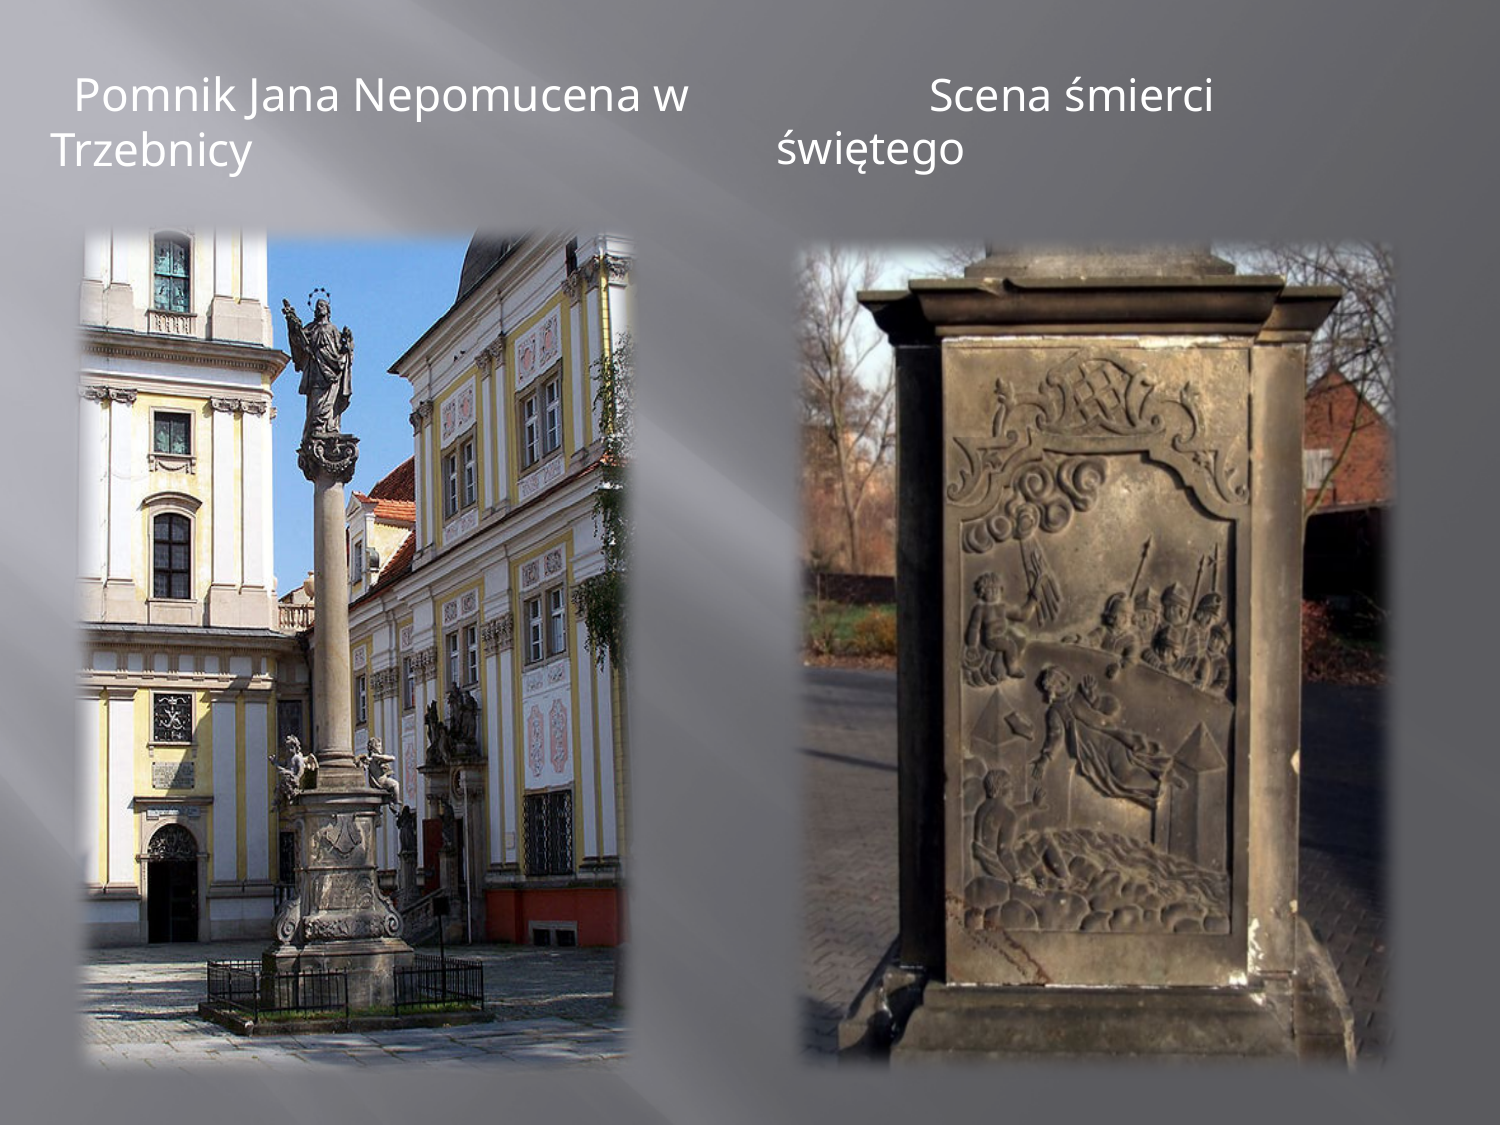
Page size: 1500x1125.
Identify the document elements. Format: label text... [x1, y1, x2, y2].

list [784, 234, 1407, 1079]
list Scena śmierci świętego [761, 58, 1425, 182]
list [70, 222, 642, 1079]
list Pomnik Jana Nepomucena w Trzebnicy [35, 58, 738, 182]
